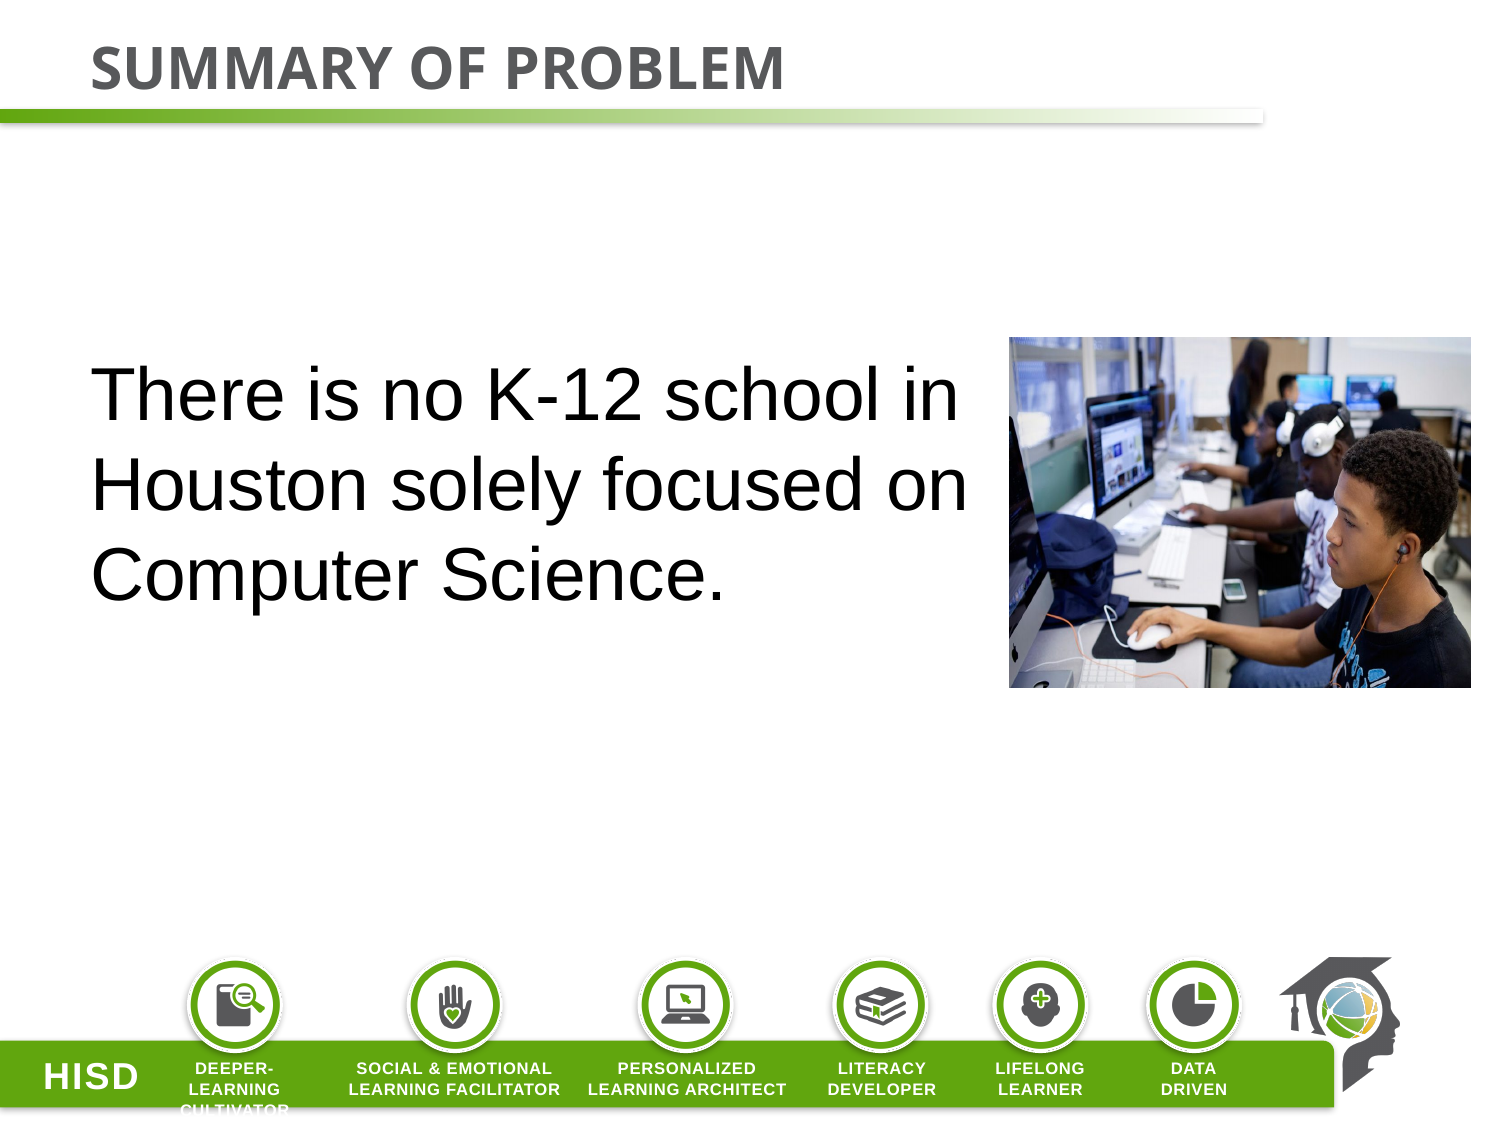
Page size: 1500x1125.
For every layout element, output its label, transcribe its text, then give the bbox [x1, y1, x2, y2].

picture [1279, 968, 1400, 1092]
picture [1147, 968, 1241, 1051]
list There is no K-12 school in Houston solely focused on Computer Science. [75, 337, 990, 895]
picture [1008, 337, 1472, 688]
title Summary of Problem [75, 23, 1425, 110]
picture [408, 958, 502, 1051]
picture [834, 958, 927, 1051]
picture [188, 958, 282, 1051]
picture [639, 958, 732, 1051]
slide_number 6 [1074, 922, 1425, 968]
picture [994, 958, 1087, 1051]
